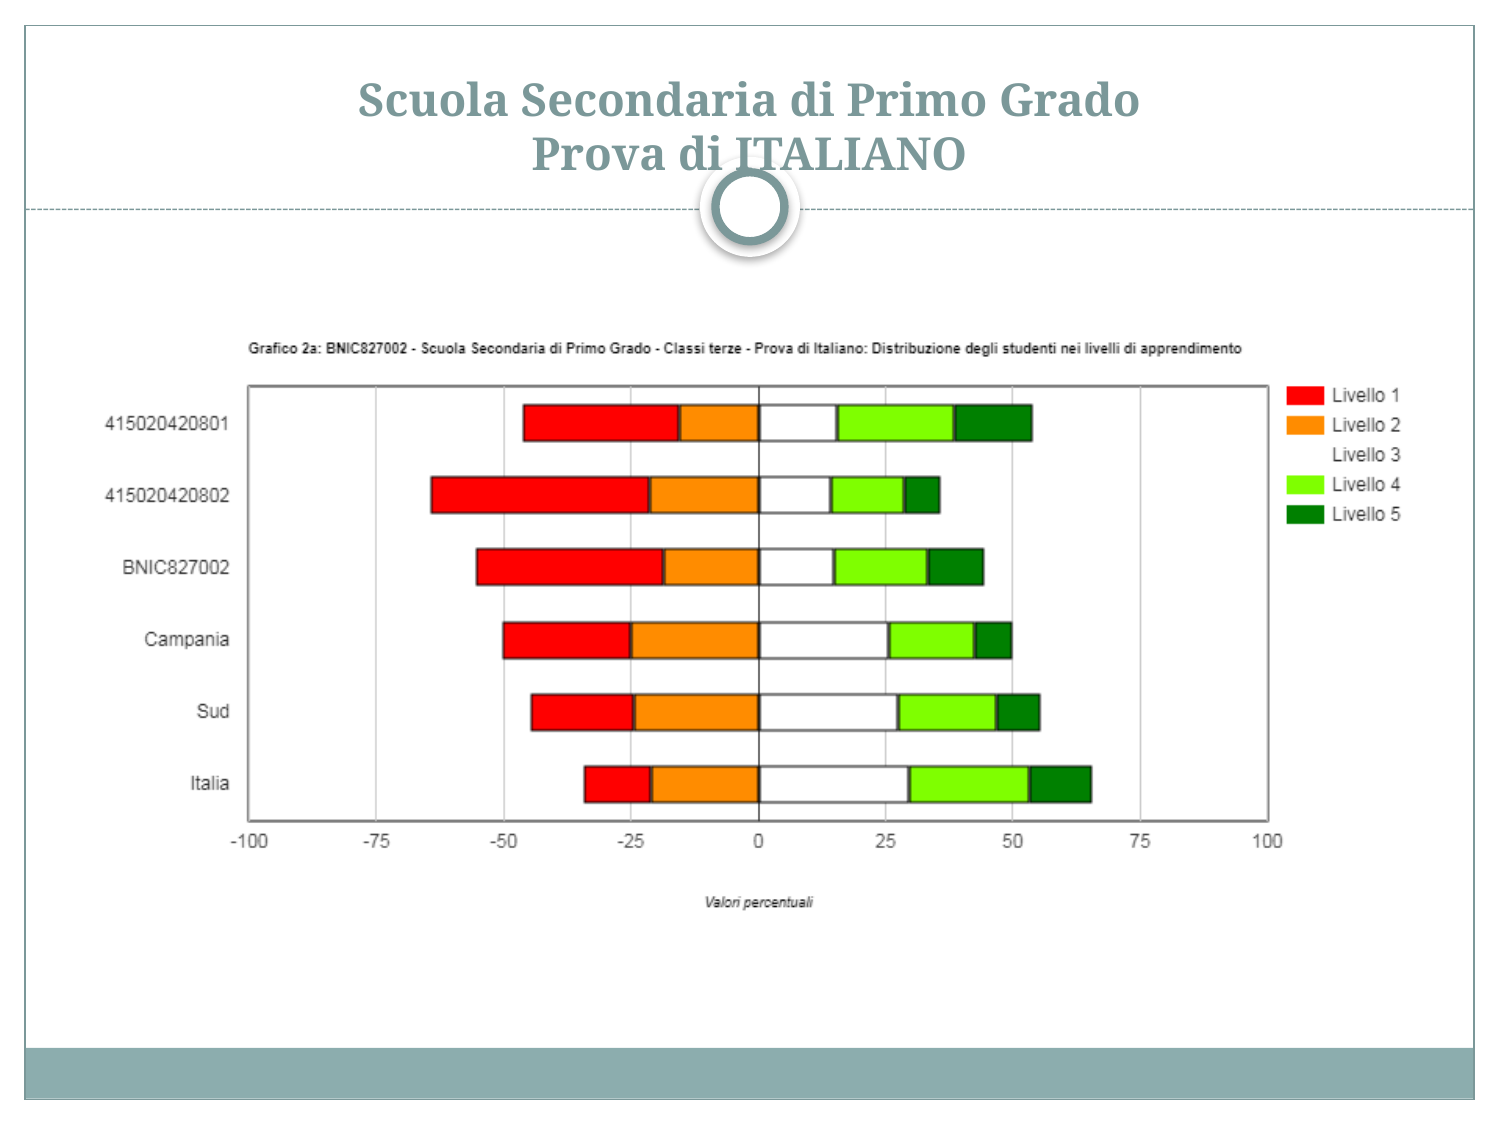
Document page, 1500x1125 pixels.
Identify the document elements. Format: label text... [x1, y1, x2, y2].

title Scuola Secondaria di Primo Grado Prova di ITALIANO [49, 62, 1450, 188]
picture [98, 322, 1406, 929]
